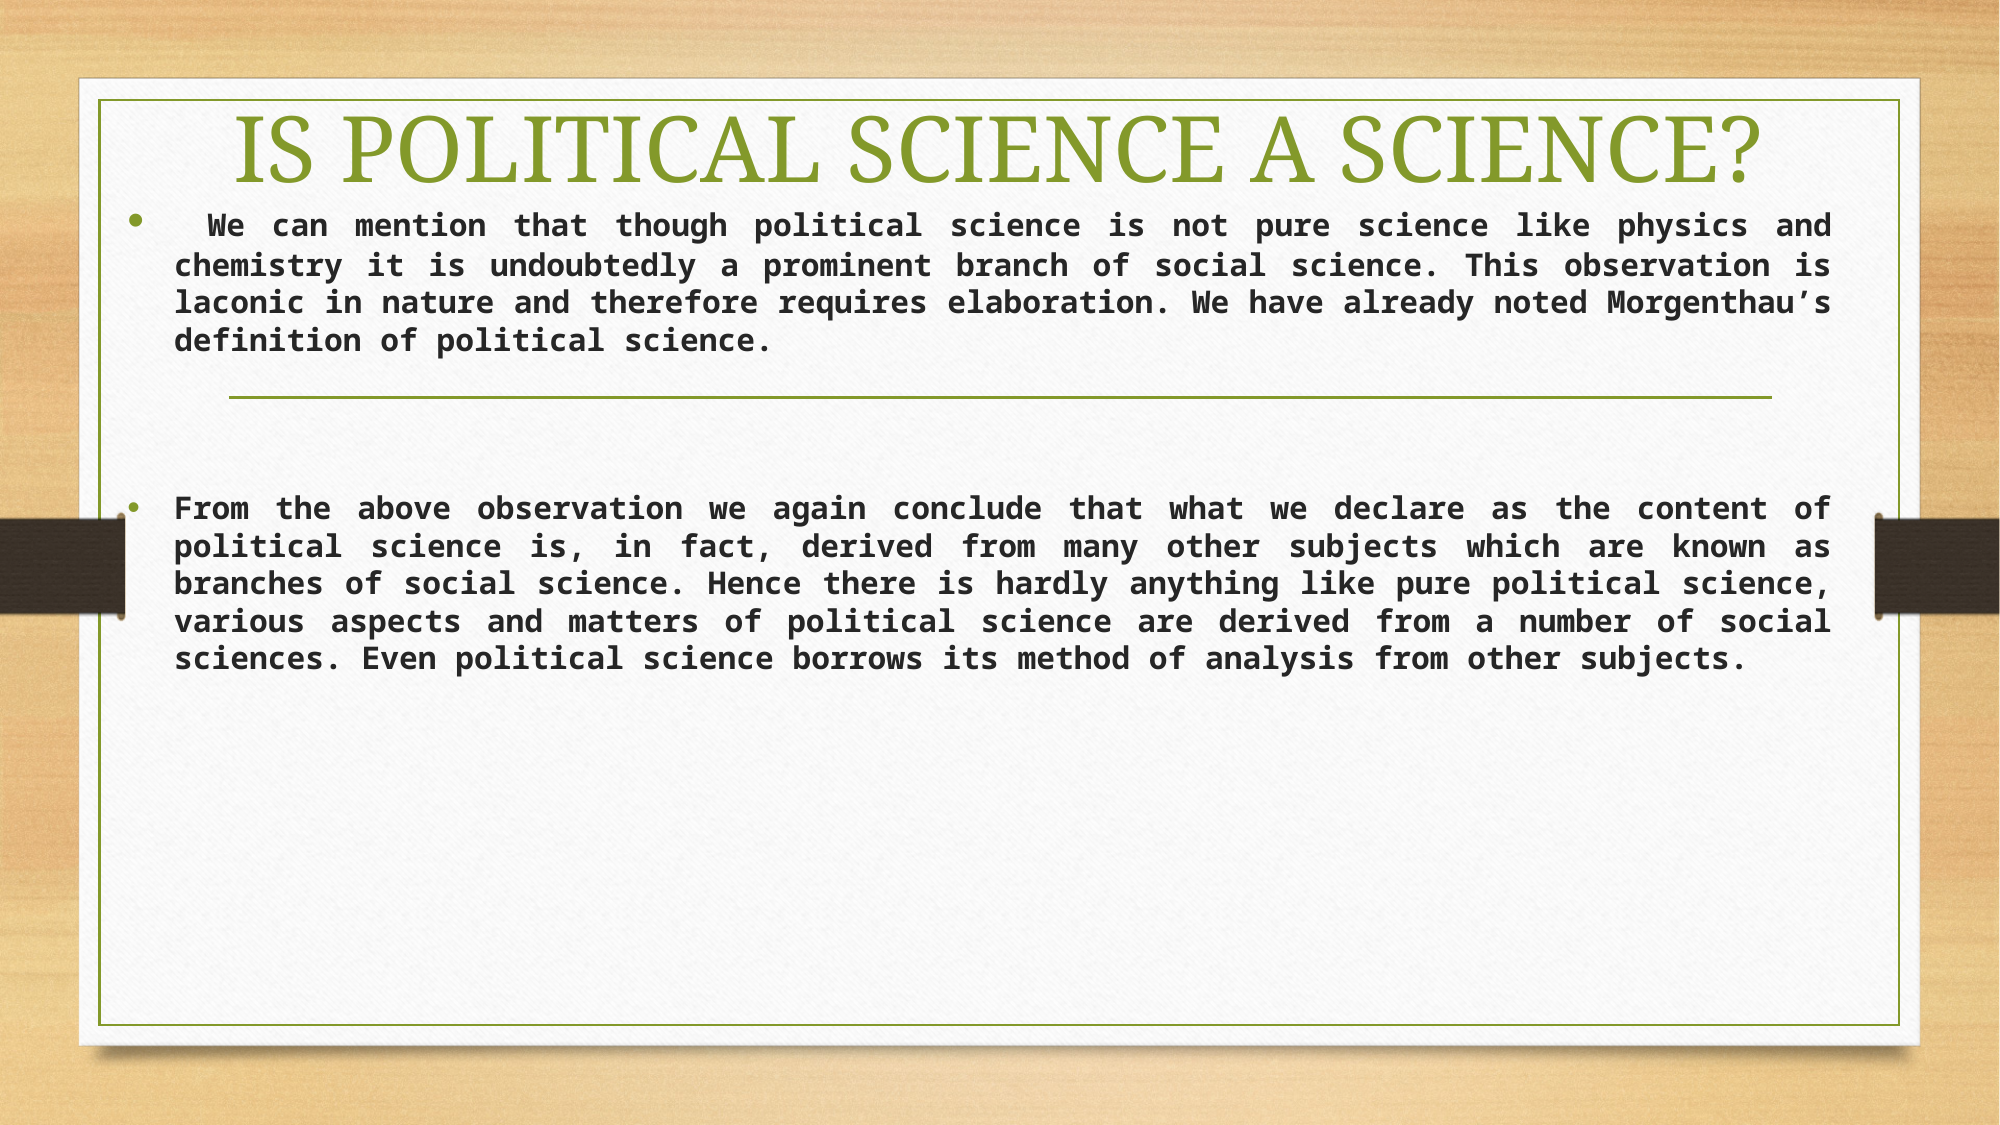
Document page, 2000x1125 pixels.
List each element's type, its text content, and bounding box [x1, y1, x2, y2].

picture [0, 0, 2000, 1125]
list We can mention that though political science is not pure science like physics and chemistry it is undoubtedly a prominent branch of social science. This observation is laconic in nature and therefore requires elaboration. We have already noted Morgenthau’s definition of political science. From the above observation we again conclude that what we declare as the content of political science is, in fact, derived from many other subjects which are known as branches of social science. Hence there is hardly anything like pure political science, various aspects and matters of political science are derived from a number of social sciences. Even political science borrows its method of analysis from other subjects. [112, 187, 1848, 938]
title IS POLITICAL SCIENCE A SCIENCE? [149, 37, 1848, 187]
